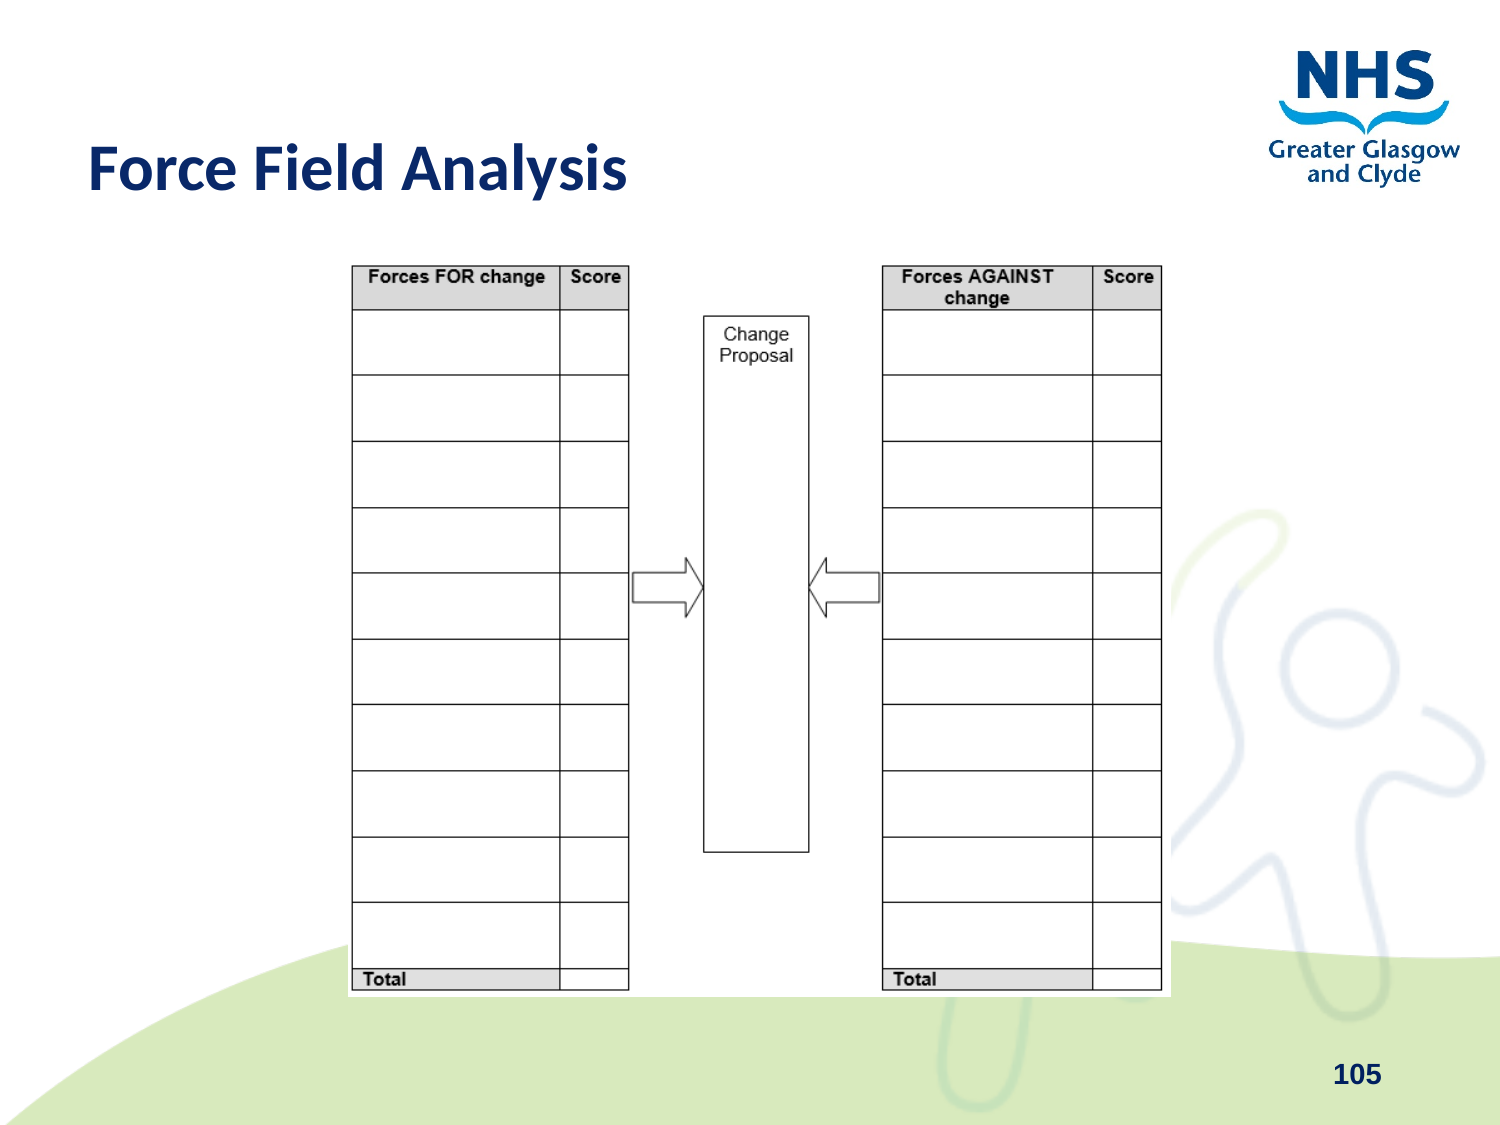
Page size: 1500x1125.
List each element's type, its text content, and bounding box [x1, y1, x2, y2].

title Force Field Analysis [0, 124, 1217, 213]
slide_number 105 [1059, 1042, 1397, 1103]
picture [1268, 50, 1460, 188]
picture [0, 258, 1500, 1125]
